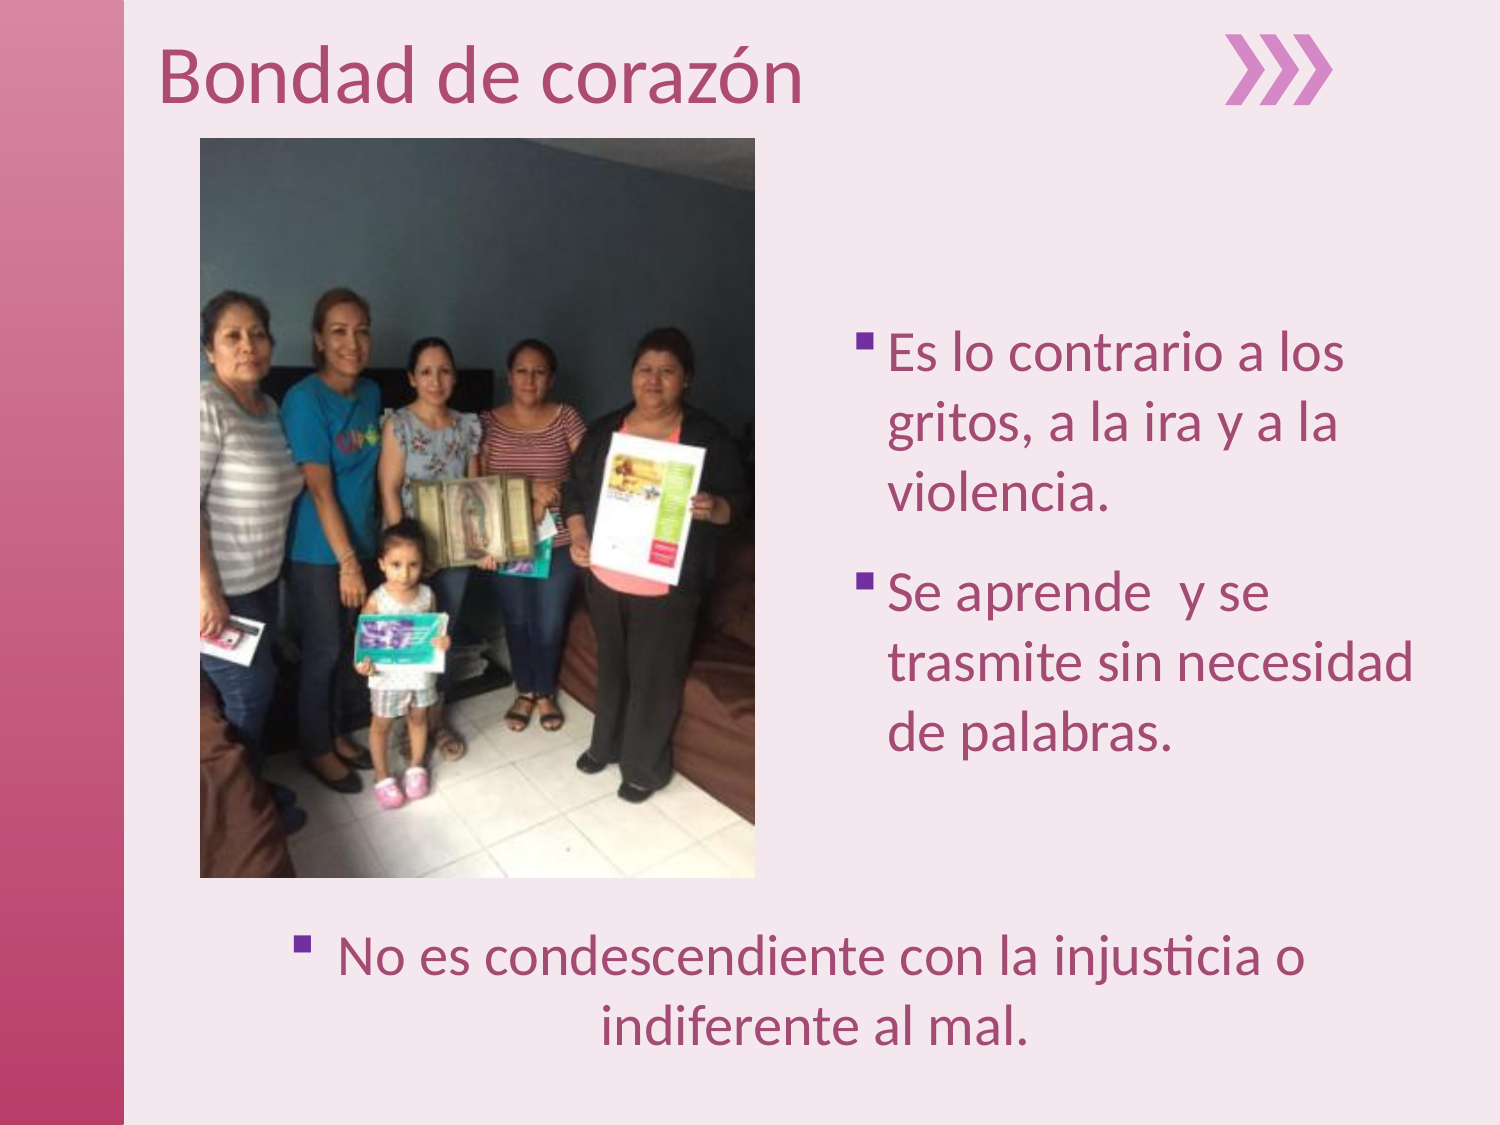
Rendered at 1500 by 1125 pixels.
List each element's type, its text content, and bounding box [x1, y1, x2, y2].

text_box Es lo contrario a los gritos, a la ira y a la violencia. Se aprende y se trasmite sin necesidad de palabras. [836, 306, 1446, 771]
title Bondad de corazón [142, 0, 1318, 128]
picture [199, 138, 755, 878]
text_box No es condescendiente con la injusticia o indiferente al mal. [149, 909, 1446, 1065]
